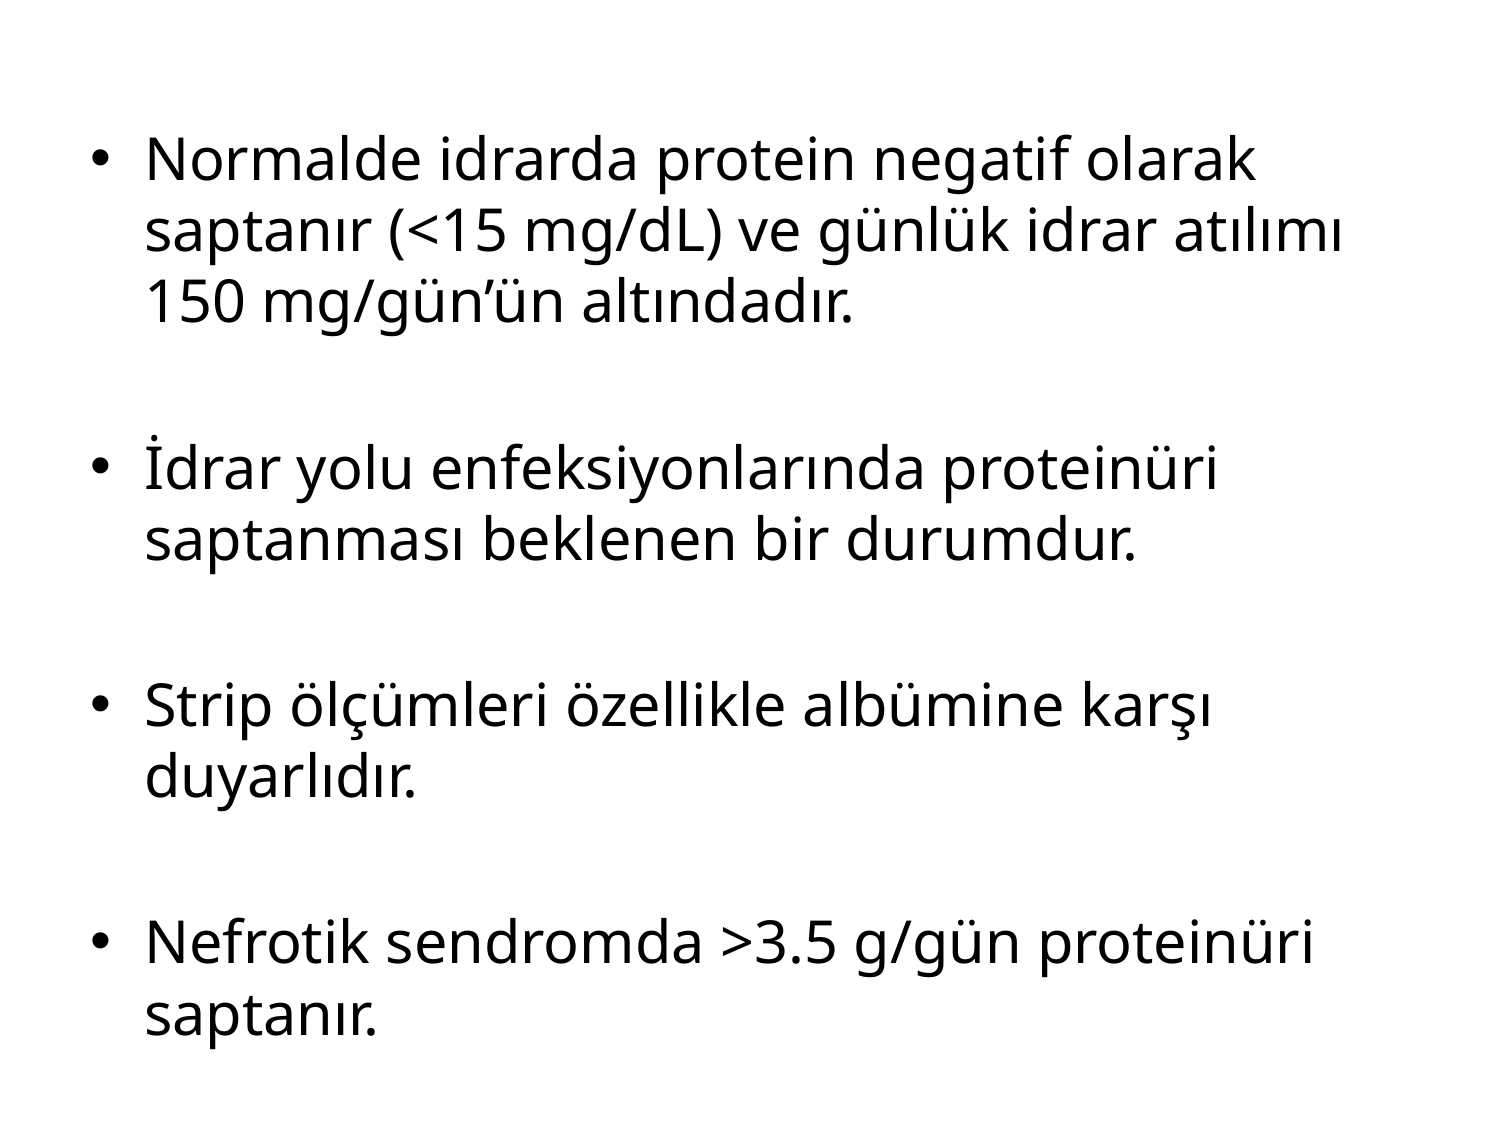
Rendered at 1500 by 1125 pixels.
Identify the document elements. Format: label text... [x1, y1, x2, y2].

list Normalde idrarda protein negatif olarak saptanır (<15 mg/dL) ve günlük idrar atılımı 150 mg/gün’ün altındadır. İdrar yolu enfeksiyonlarında proteinüri saptanması beklenen bir durumdur. Strip ölçümleri özellikle albümine karşı duyarlıdır. Nefrotik sendromda >3.5 g/gün proteinüri saptanır. [75, 113, 1425, 1059]
